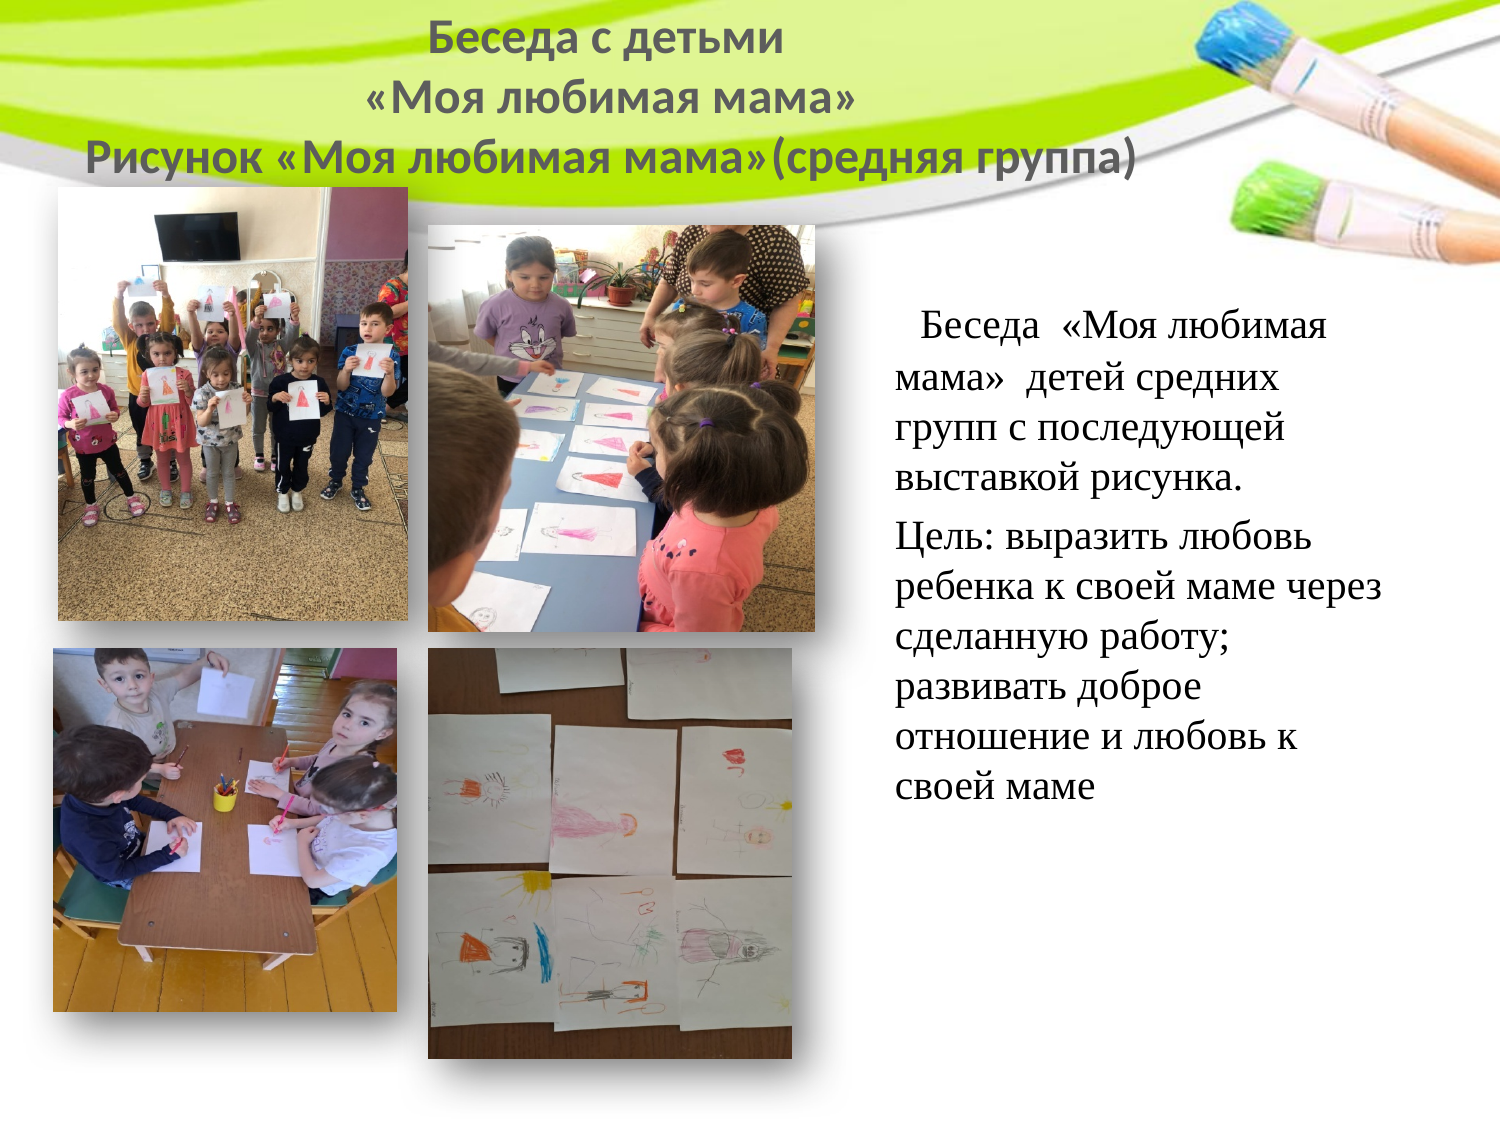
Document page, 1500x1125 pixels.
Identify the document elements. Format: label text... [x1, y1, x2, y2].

title Беседа с детьми «Моя любимая мама» Рисунок «Моя любимая мама»(средняя группа) [0, 0, 1353, 188]
picture [0, 0, 1500, 1125]
list Беседа «Моя любимая мама» детей средних групп с последующей выставкой рисунка. Цель: выразить любовь ребенка к своей маме через сделанную работу; развивать доброе отношение и любовь к своей маме [879, 281, 1407, 973]
